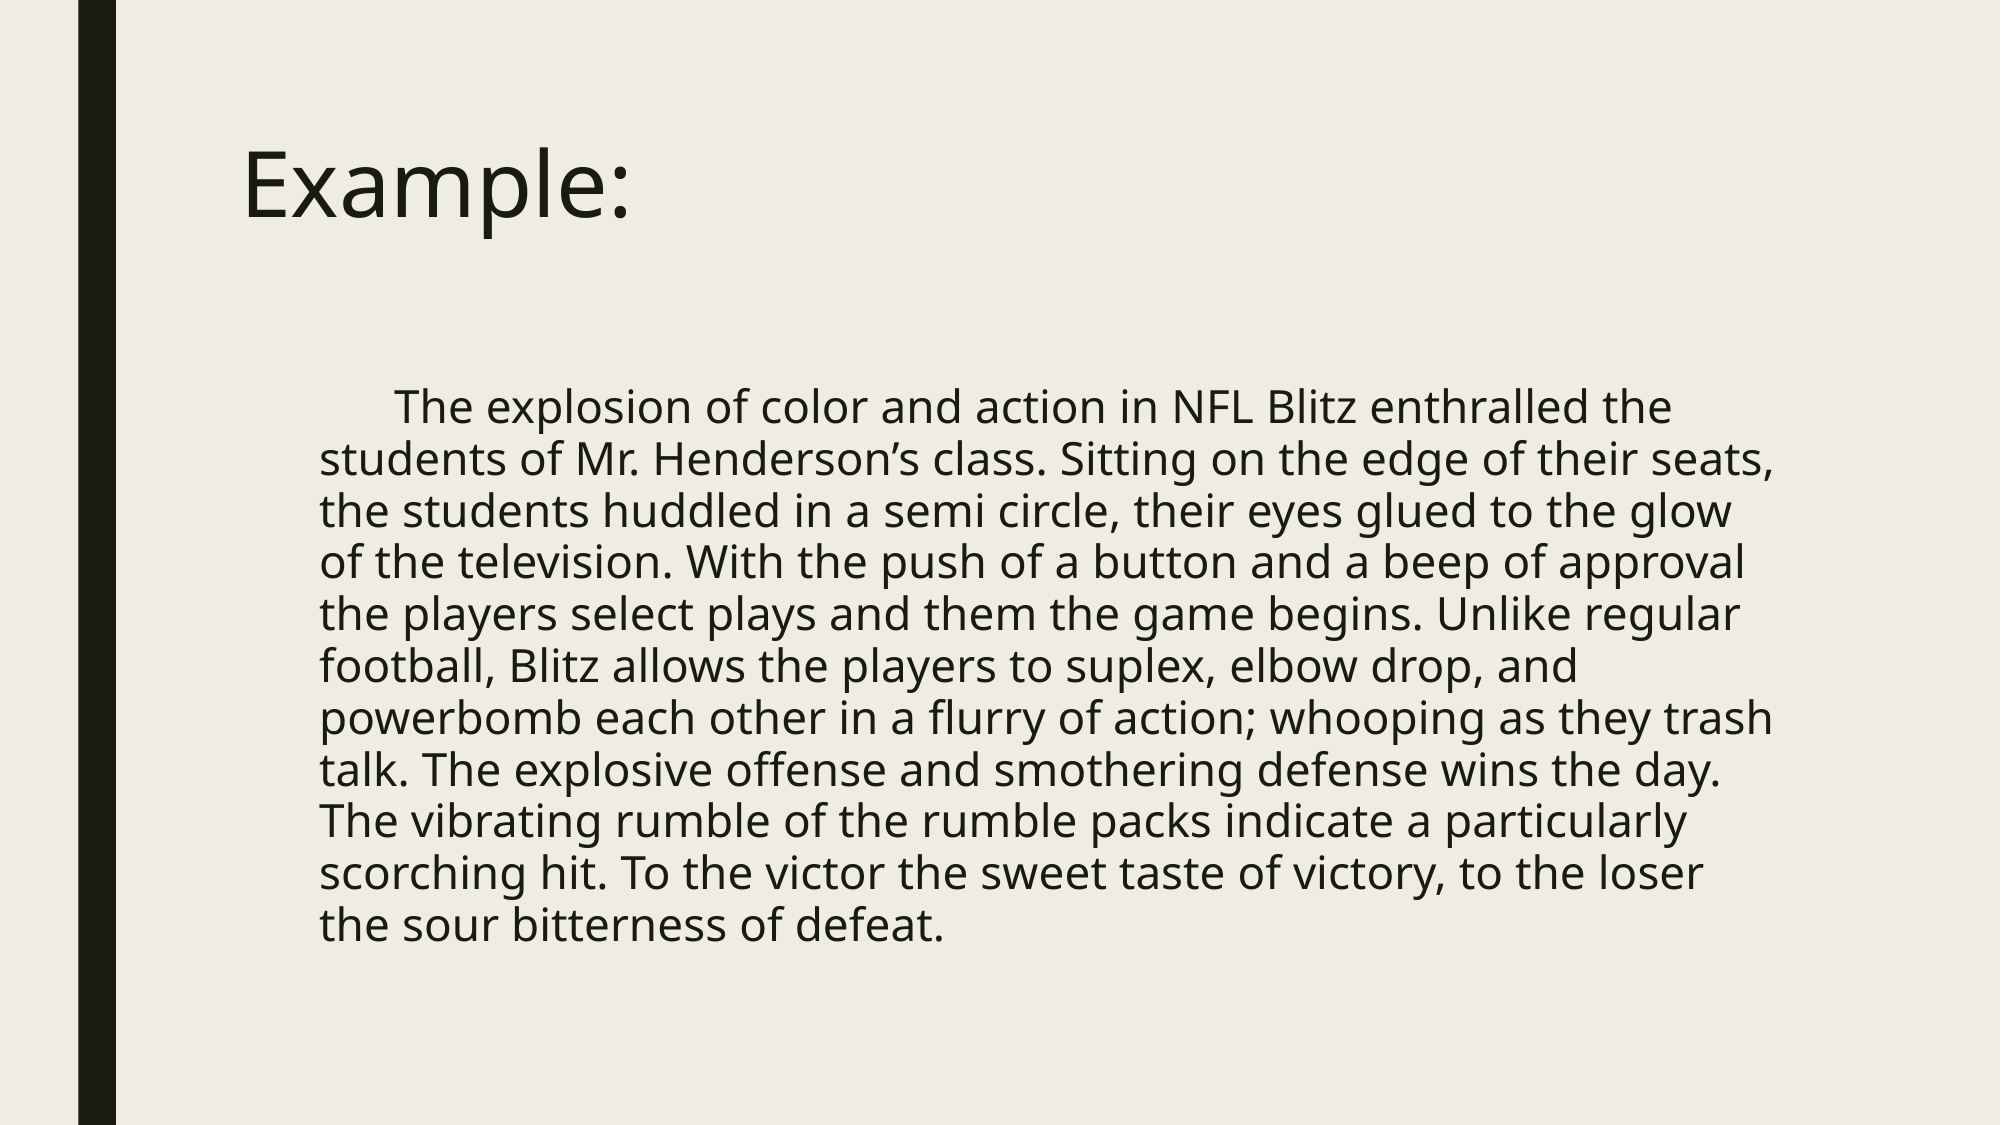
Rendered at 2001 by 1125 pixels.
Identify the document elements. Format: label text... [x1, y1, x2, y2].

list The explosion of color and action in NFL Blitz enthralled the students of Mr. Henderson’s class. Sitting on the edge of their seats, the students huddled in a semi circle, their eyes glued to the glow of the television. With the push of a button and a beep of approval the players select plays and them the game begins. Unlike regular football, Blitz allows the players to suplex, elbow drop, and powerbomb each other in a flurry of action; whooping as they trash talk. The explosive offense and smothering defense wins the day. The vibrating rumble of the rumble packs indicate a particularly scorching hit. To the victor the sweet taste of victory, to the loser the sour bitterness of defeat. [225, 375, 1800, 963]
title Example: [225, 131, 1800, 375]
